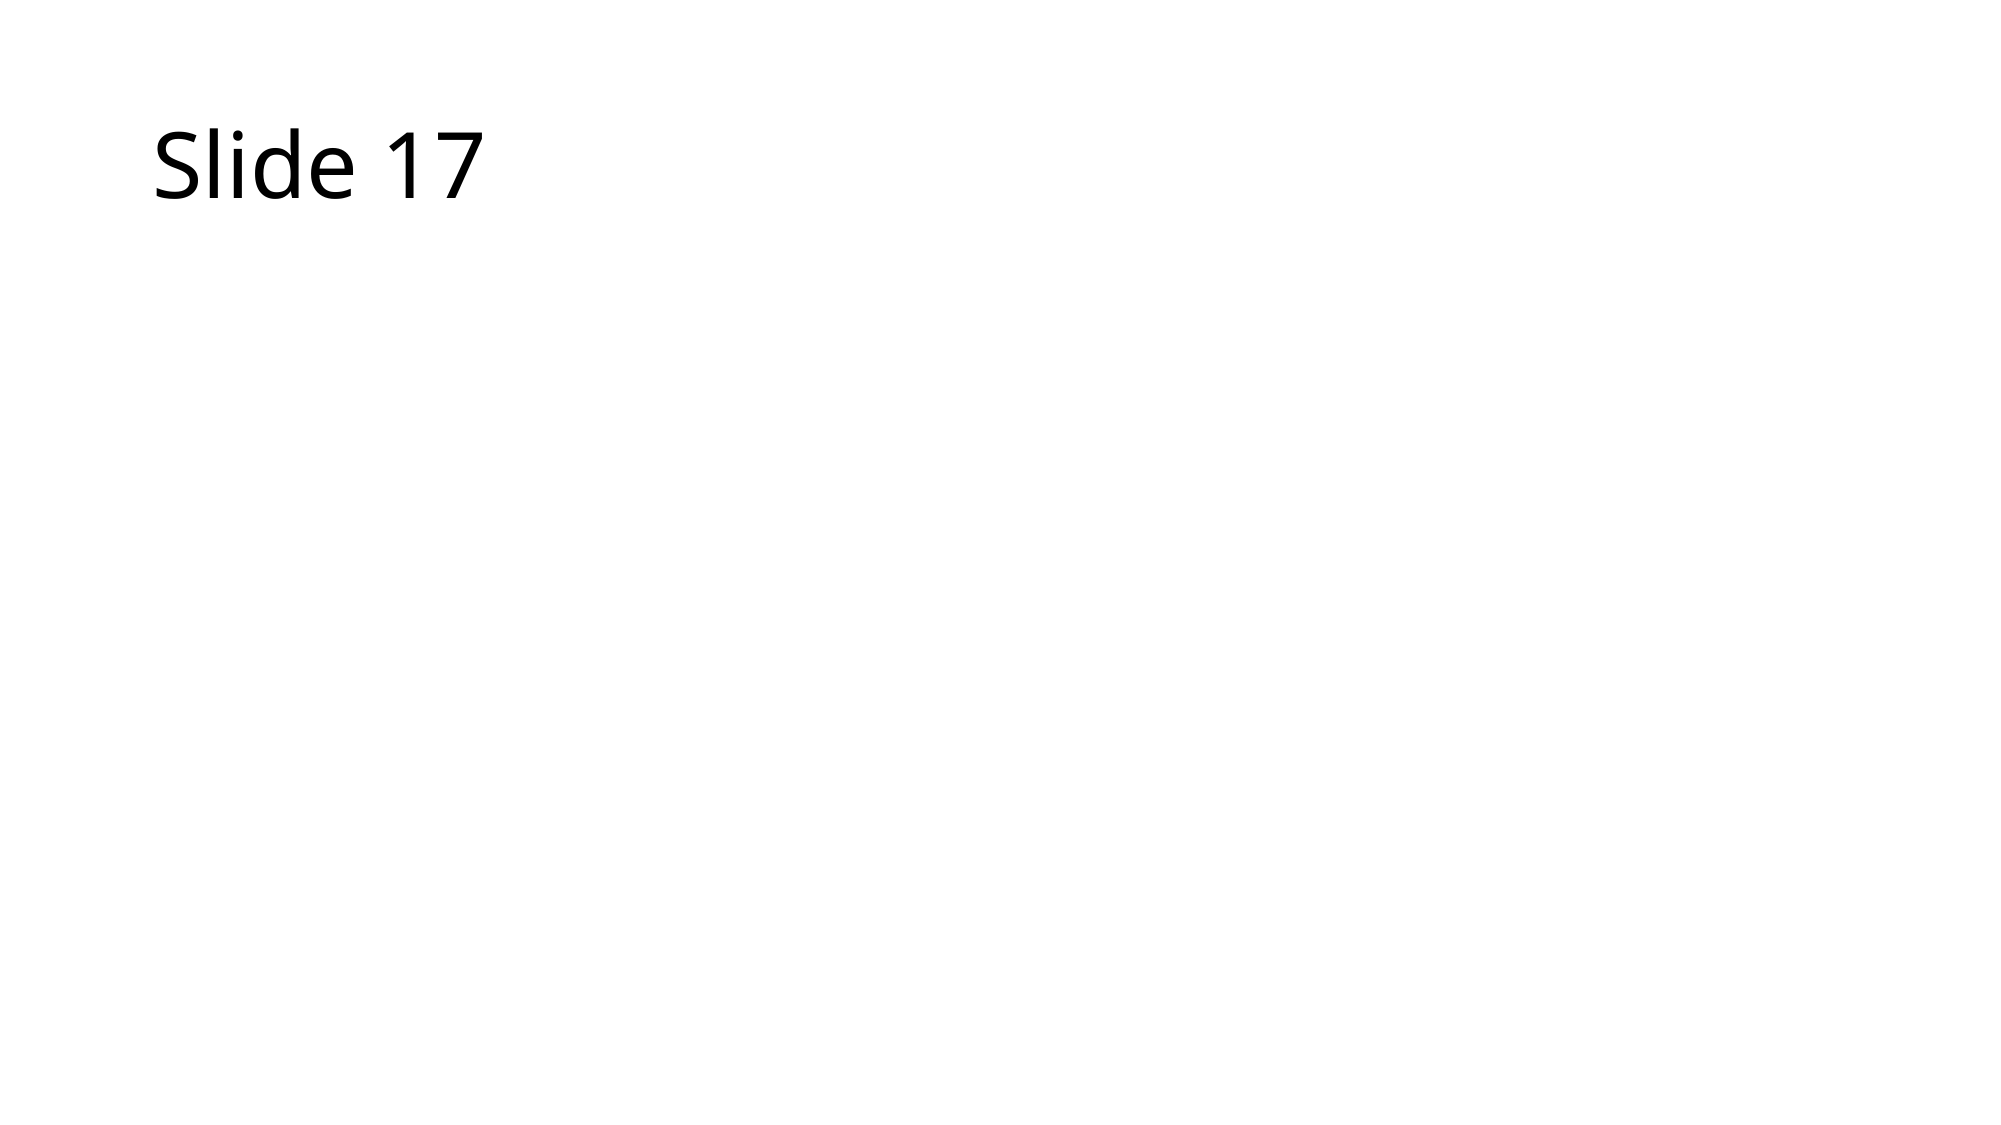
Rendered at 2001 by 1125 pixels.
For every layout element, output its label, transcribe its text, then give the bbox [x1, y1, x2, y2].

title Slide 17 [137, 59, 1863, 278]
